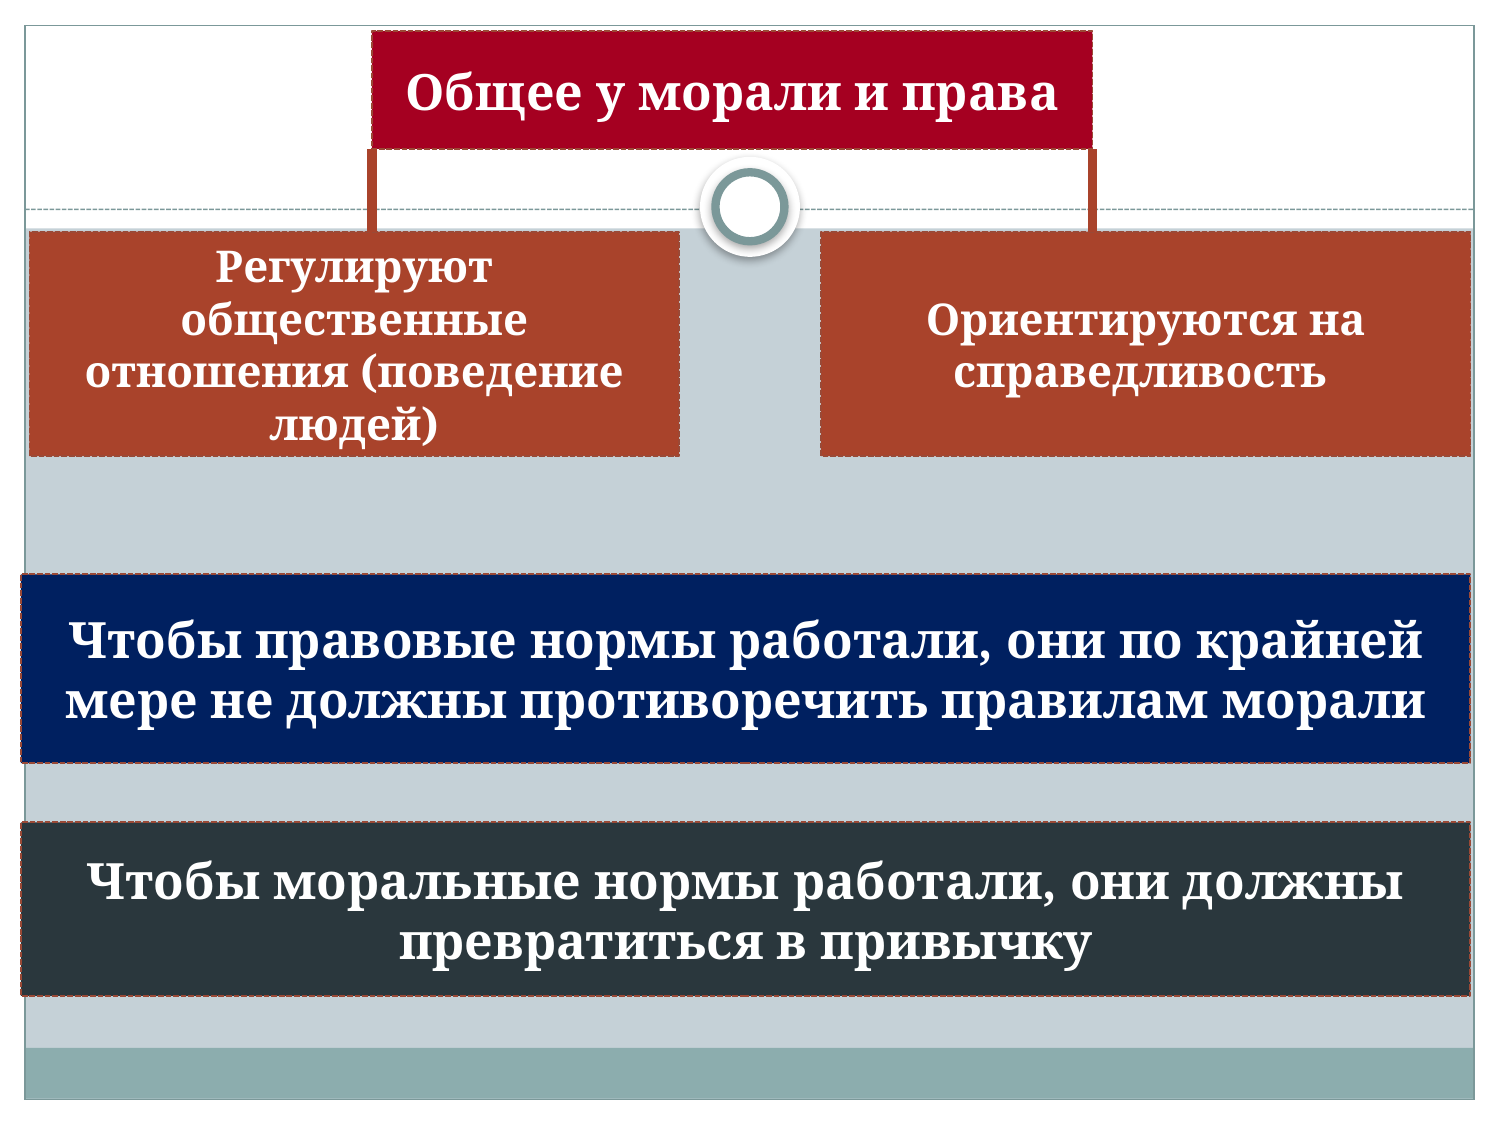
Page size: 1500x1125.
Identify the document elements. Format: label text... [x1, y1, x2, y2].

text_box Чтобы правовые нормы работали, они по крайней мере не должны противоречить правилам морали [20, 573, 1471, 764]
text_box Общее у морали и права [371, 30, 1093, 150]
text_box Ориентируются на справедливость [820, 231, 1471, 457]
text_box Регулируют общественные отношения (поведение людей) [29, 231, 680, 457]
text_box Чтобы моральные нормы работали, они должны превратиться в привычку [20, 821, 1471, 997]
